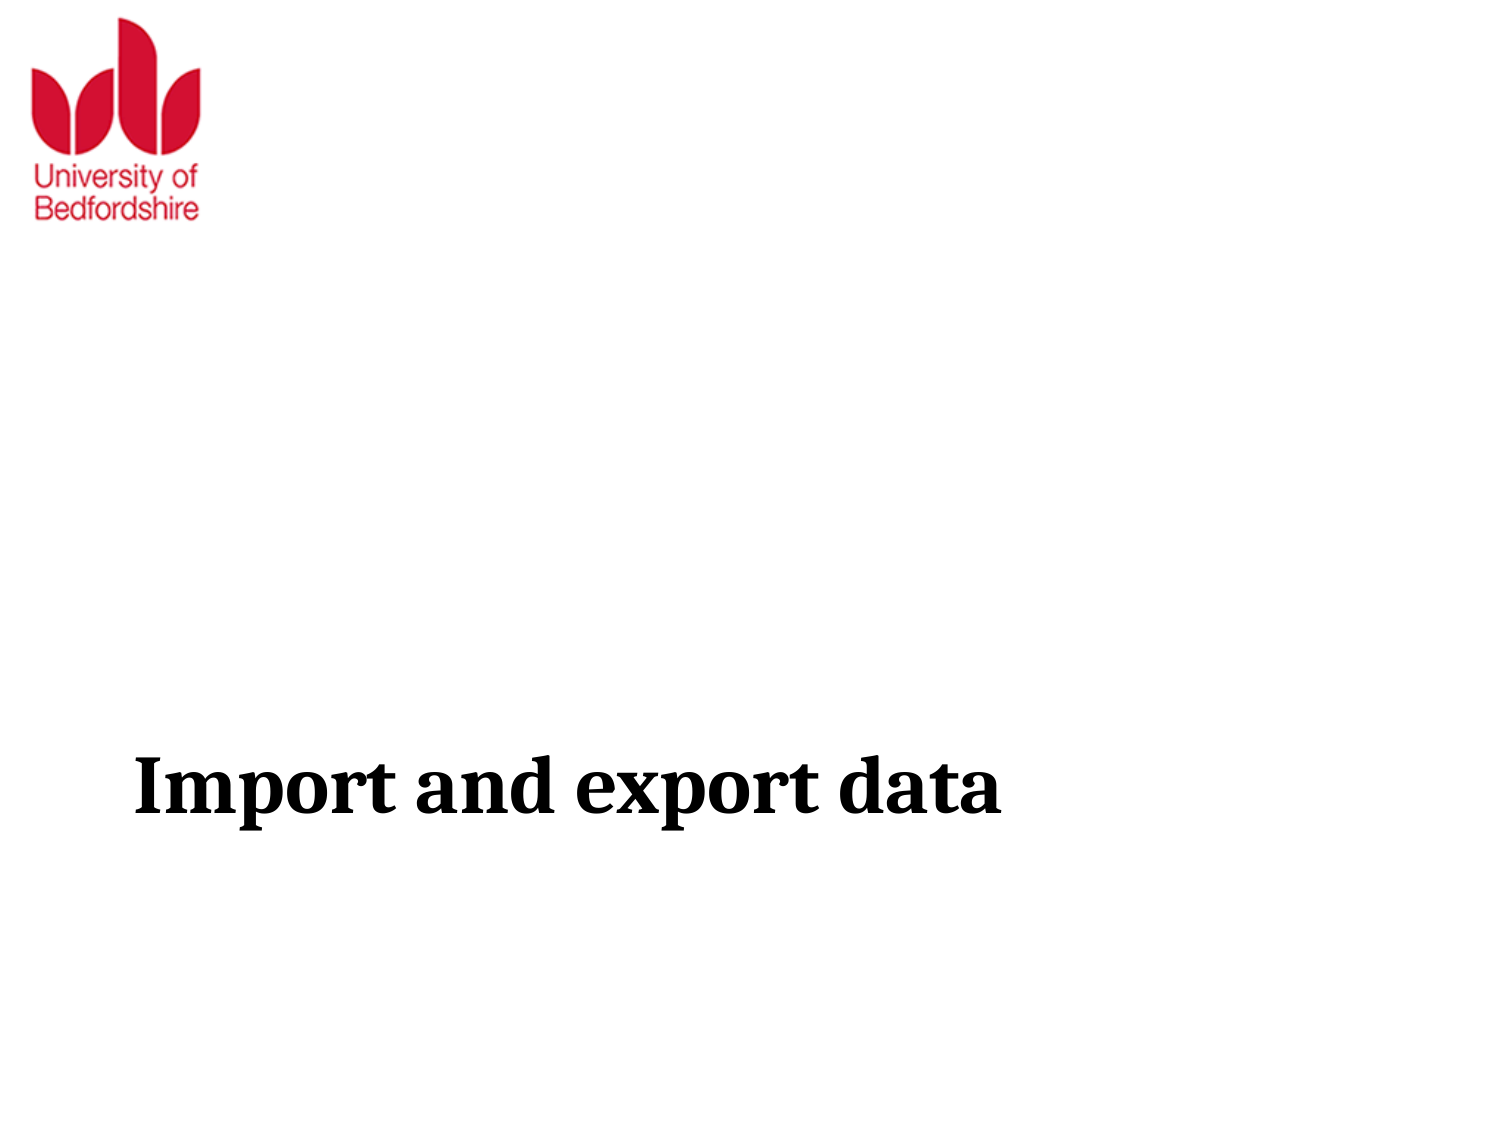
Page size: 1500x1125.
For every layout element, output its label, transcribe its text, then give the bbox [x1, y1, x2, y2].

title Import and export data [118, 722, 1394, 947]
picture [0, 0, 237, 236]
